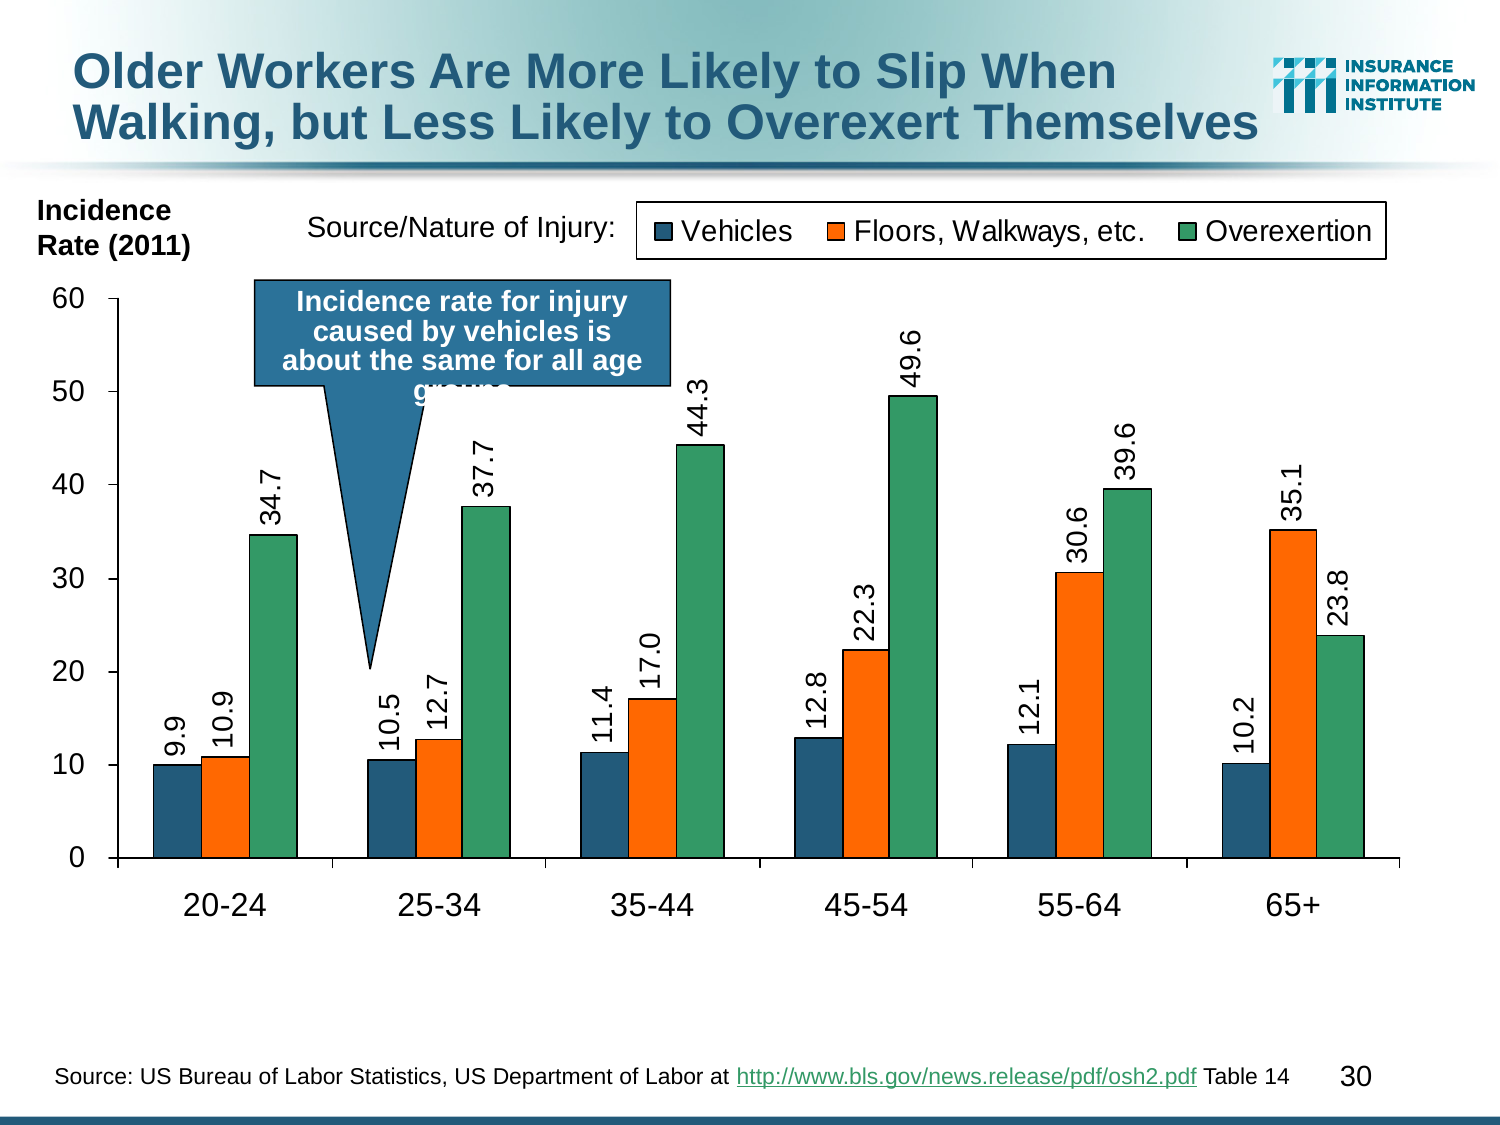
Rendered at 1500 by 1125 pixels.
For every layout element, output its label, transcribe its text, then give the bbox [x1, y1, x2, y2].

text_box Incidence Rate (2011) [21, 183, 239, 269]
text_box Source: US Bureau of Labor Statistics, US Department of Labor at http://www.bls.gov/news.release/pdf/osh2.pdf Table 14 [39, 1053, 1344, 1097]
text_box 30 [1074, 1037, 1388, 1113]
picture [0, 0, 1500, 189]
title Older Workers Are More Likely to Slip When Walking, but Less Likely to Overexert Themselves [37, 39, 1297, 143]
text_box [39, 187, 1500, 959]
